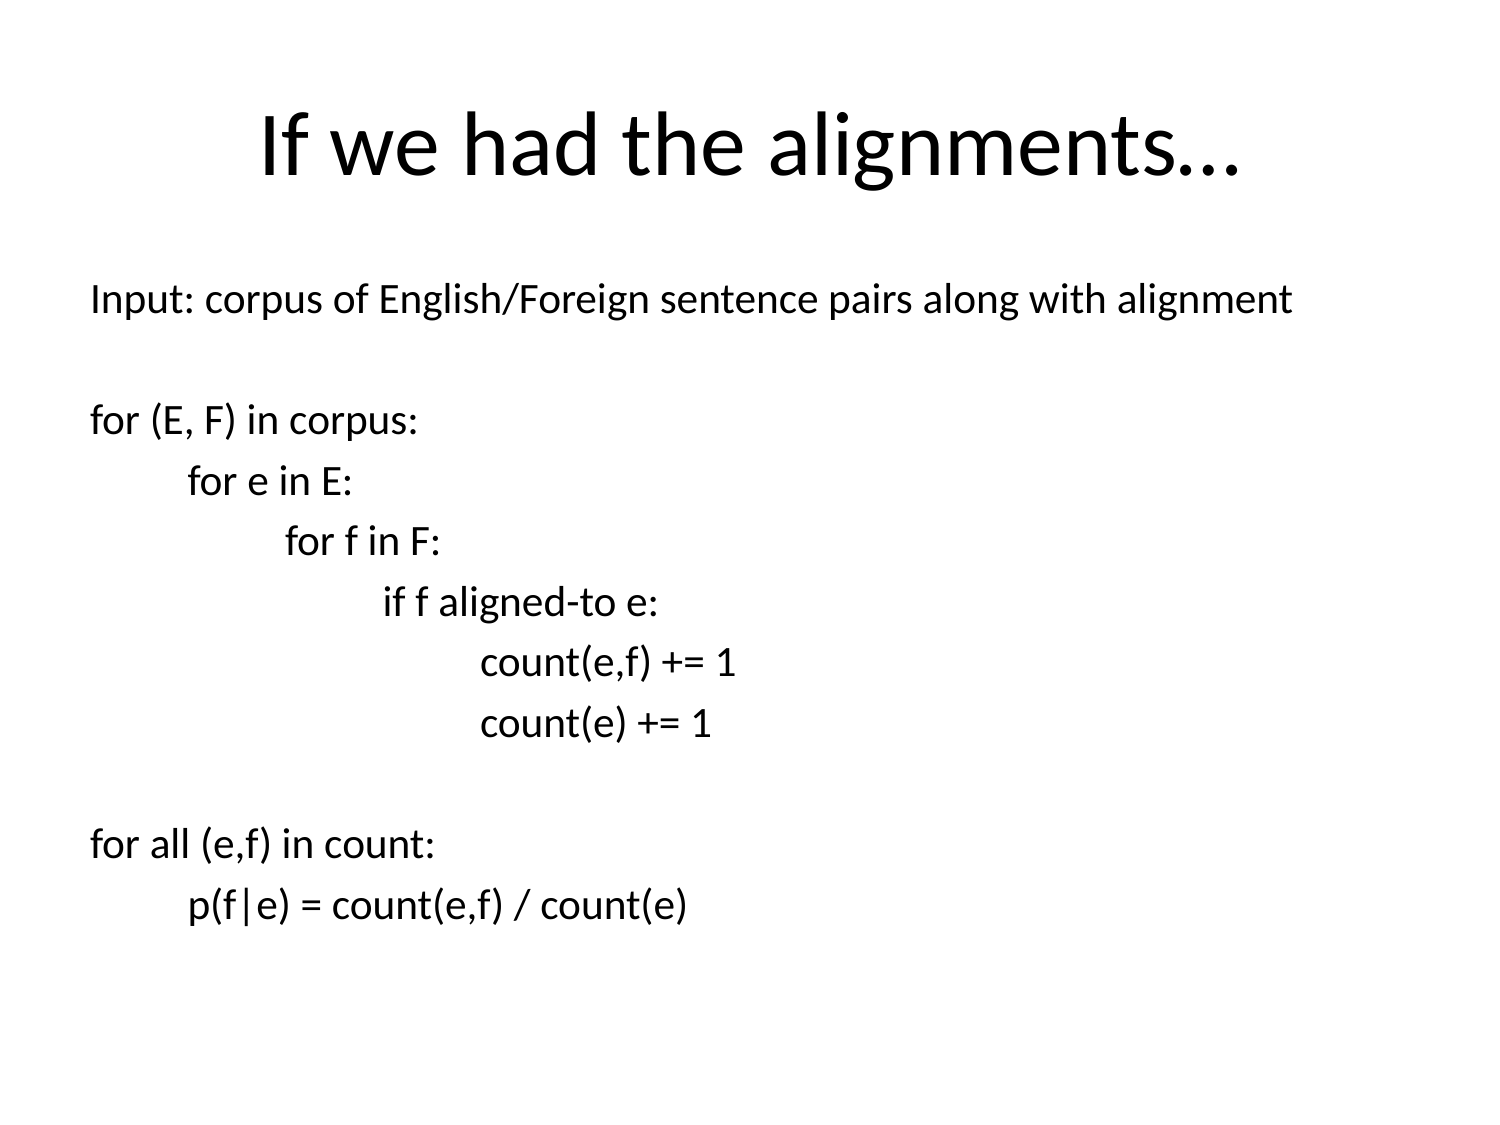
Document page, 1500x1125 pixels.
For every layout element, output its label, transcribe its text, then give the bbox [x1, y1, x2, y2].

title If we had the alignments… [75, 45, 1425, 233]
list Input: corpus of English/Foreign sentence pairs along with alignment for (E, F) in corpus: for e in E: for f in F: if f aligned-to e: count(e,f) += 1 count(e) += 1 for all (e,f) in count: p(f|e) = count(e,f) / count(e) [75, 262, 1425, 1005]
